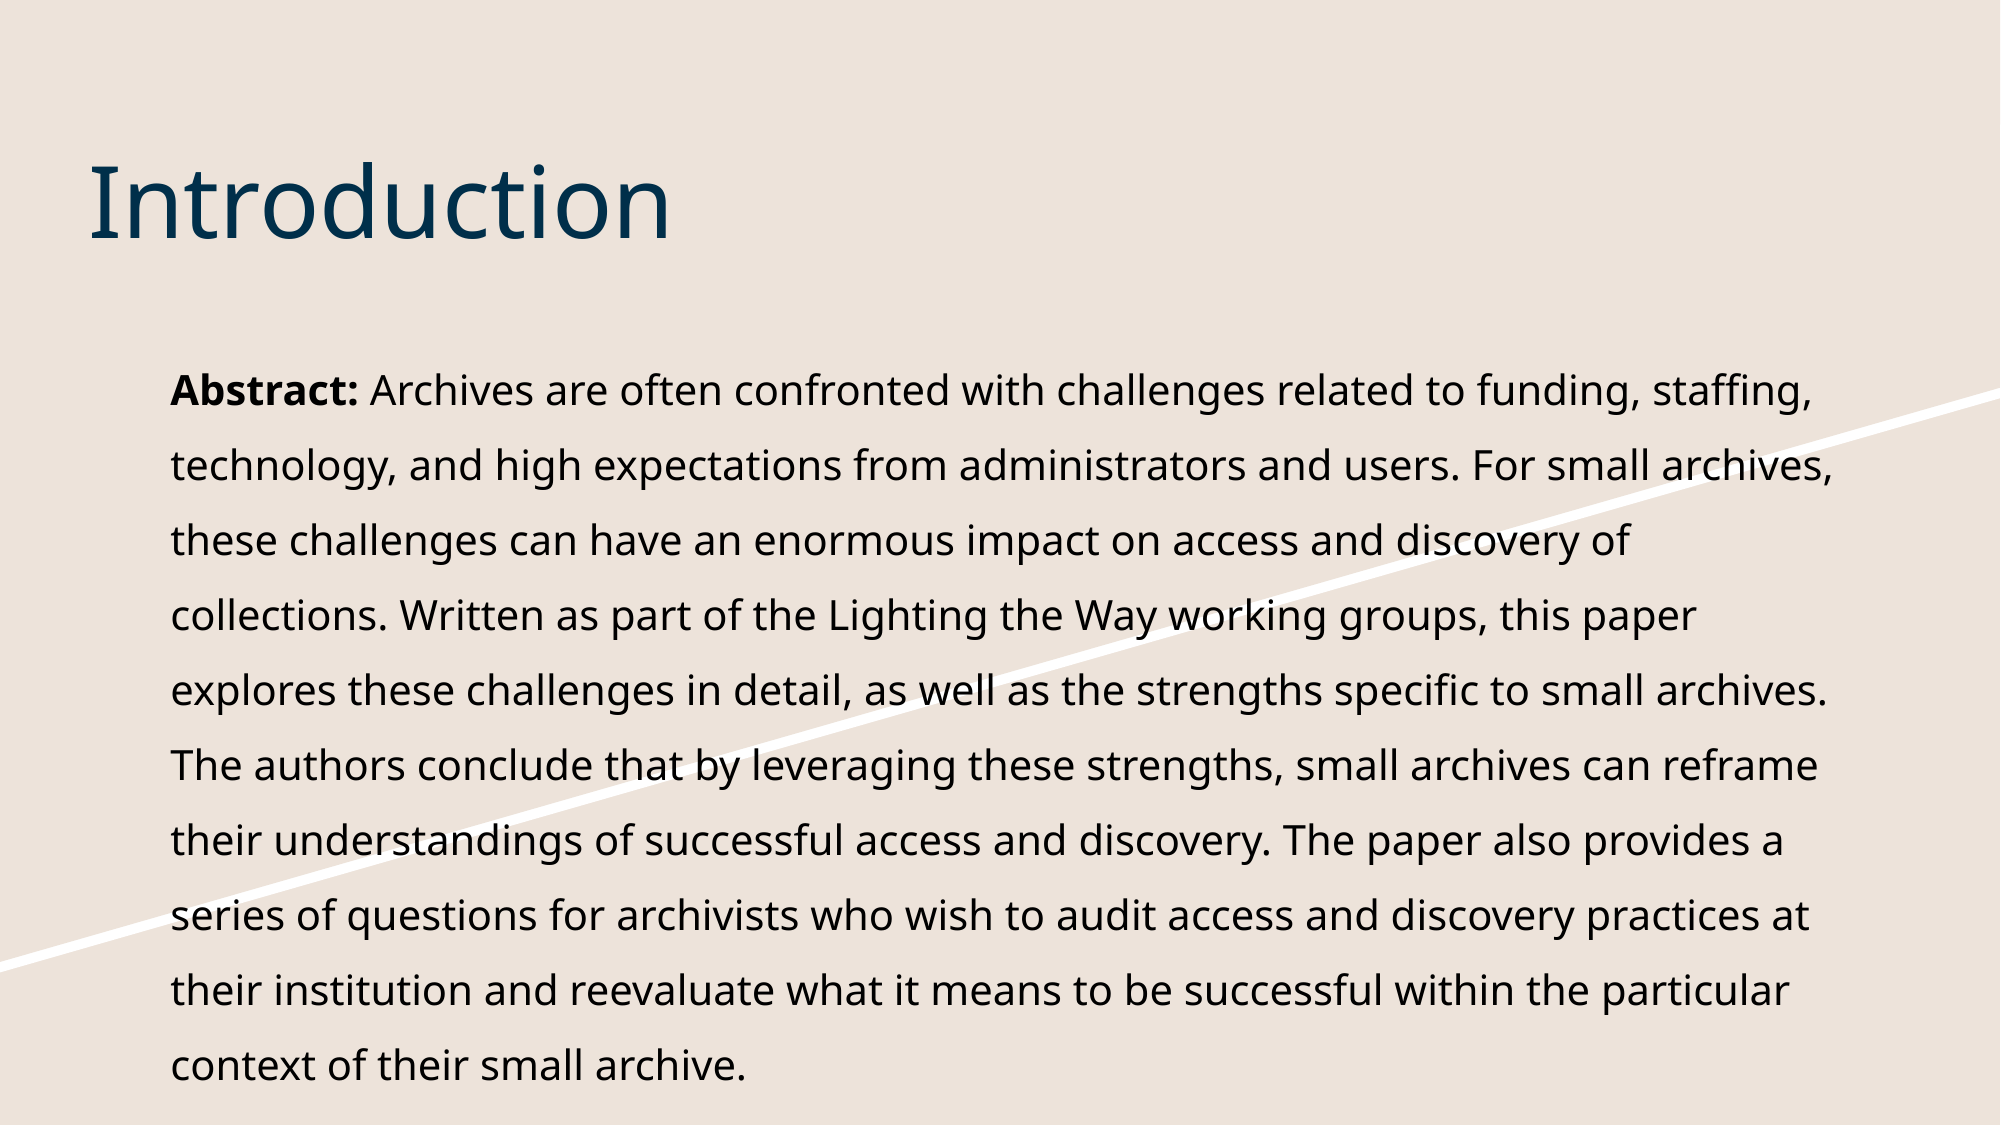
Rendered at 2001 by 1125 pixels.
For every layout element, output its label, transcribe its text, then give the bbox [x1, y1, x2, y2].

title Introduction [68, 118, 1932, 399]
text_box Abstract: Archives are often confronted with challenges related to funding, staffing, technology, and high expectations from administrators and users. For small archives, these challenges can have an enormous impact on access and discovery of collections. Written as part of the Lighting the Way working groups, this paper explores these challenges in detail, as well as the strengths specific to small archives. The authors conclude that by leveraging these strengths, small archives can reframe their understandings of successful access and discovery. The paper also provides a series of questions for archivists who wish to audit access and discovery practices at their institution and reevaluate what it means to be successful within the particular context of their small archive. [150, 319, 1875, 1109]
